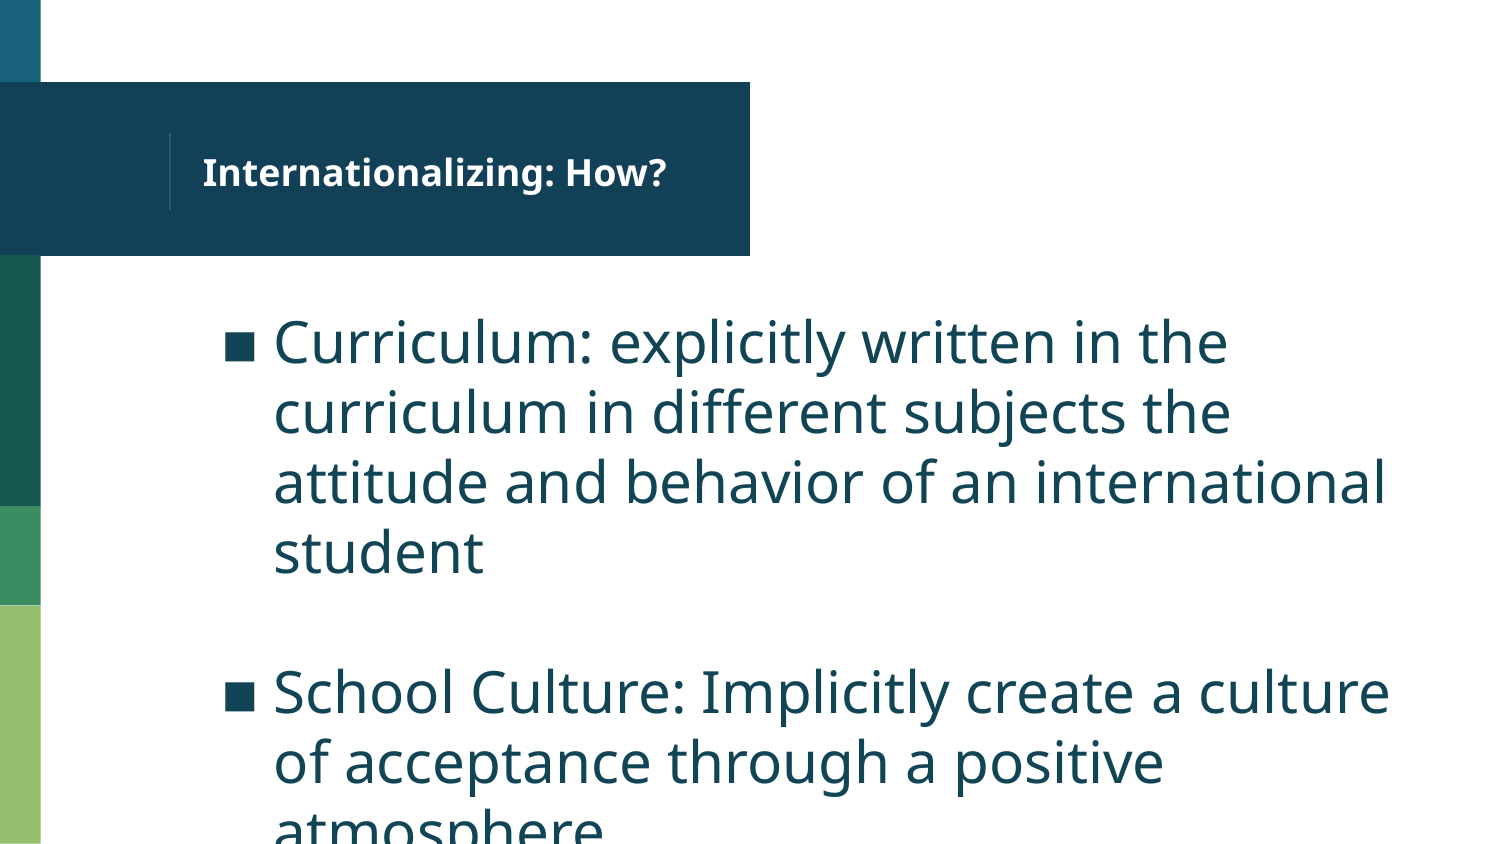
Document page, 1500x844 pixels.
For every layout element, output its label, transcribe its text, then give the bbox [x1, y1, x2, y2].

list Curriculum: explicitly written in the curriculum in different subjects the attitude and behavior of an international student School Culture: Implicitly create a culture of acceptance through a positive atmosphere [187, 289, 1425, 808]
title Internationalizing: How? [187, 87, 715, 256]
